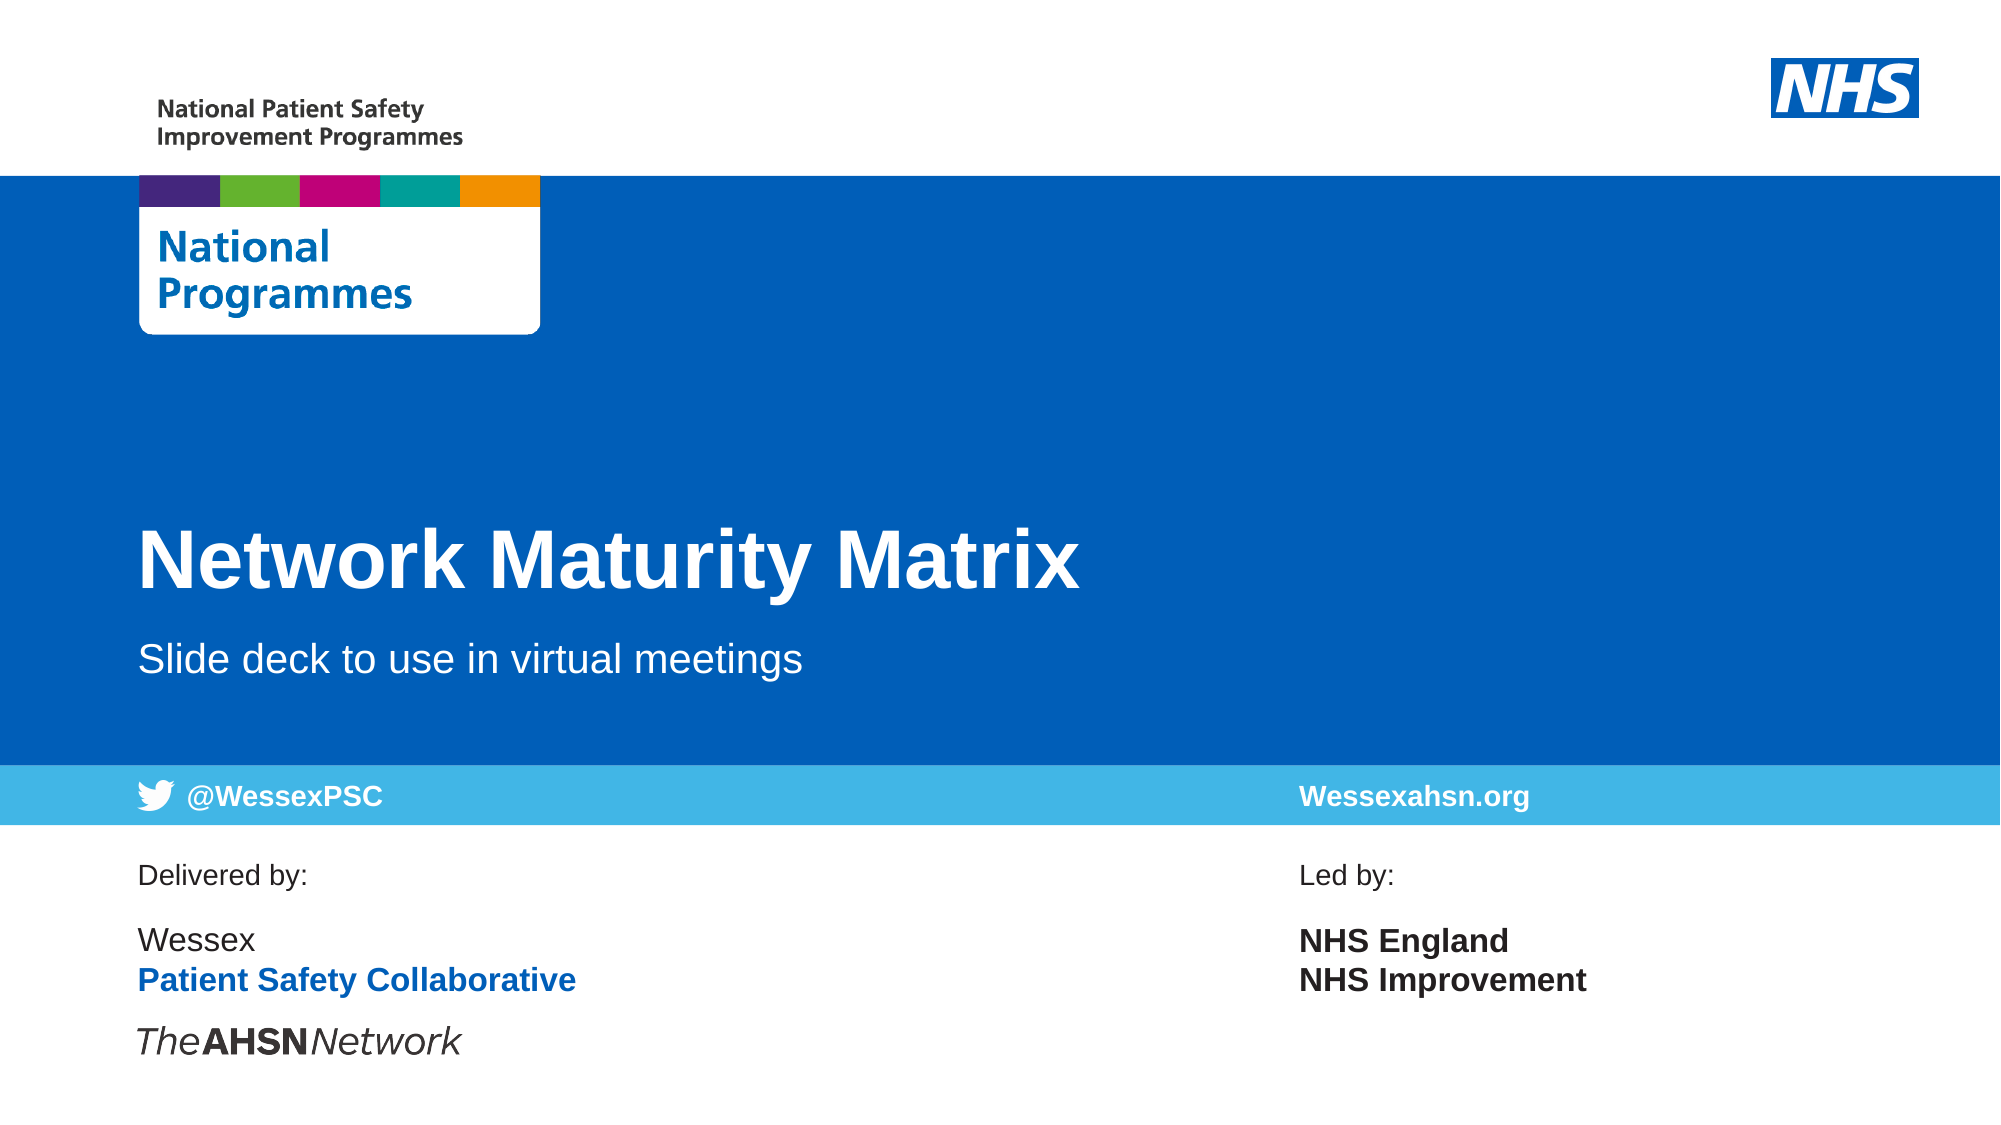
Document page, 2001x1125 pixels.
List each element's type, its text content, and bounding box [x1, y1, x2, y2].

title Network Maturity Matrix [137, 336, 1910, 607]
picture [118, 58, 561, 373]
subtitle Slide deck to use in virtual meetings [137, 632, 1768, 754]
picture [137, 1026, 463, 1055]
picture [1771, 58, 1919, 118]
picture [137, 780, 175, 811]
